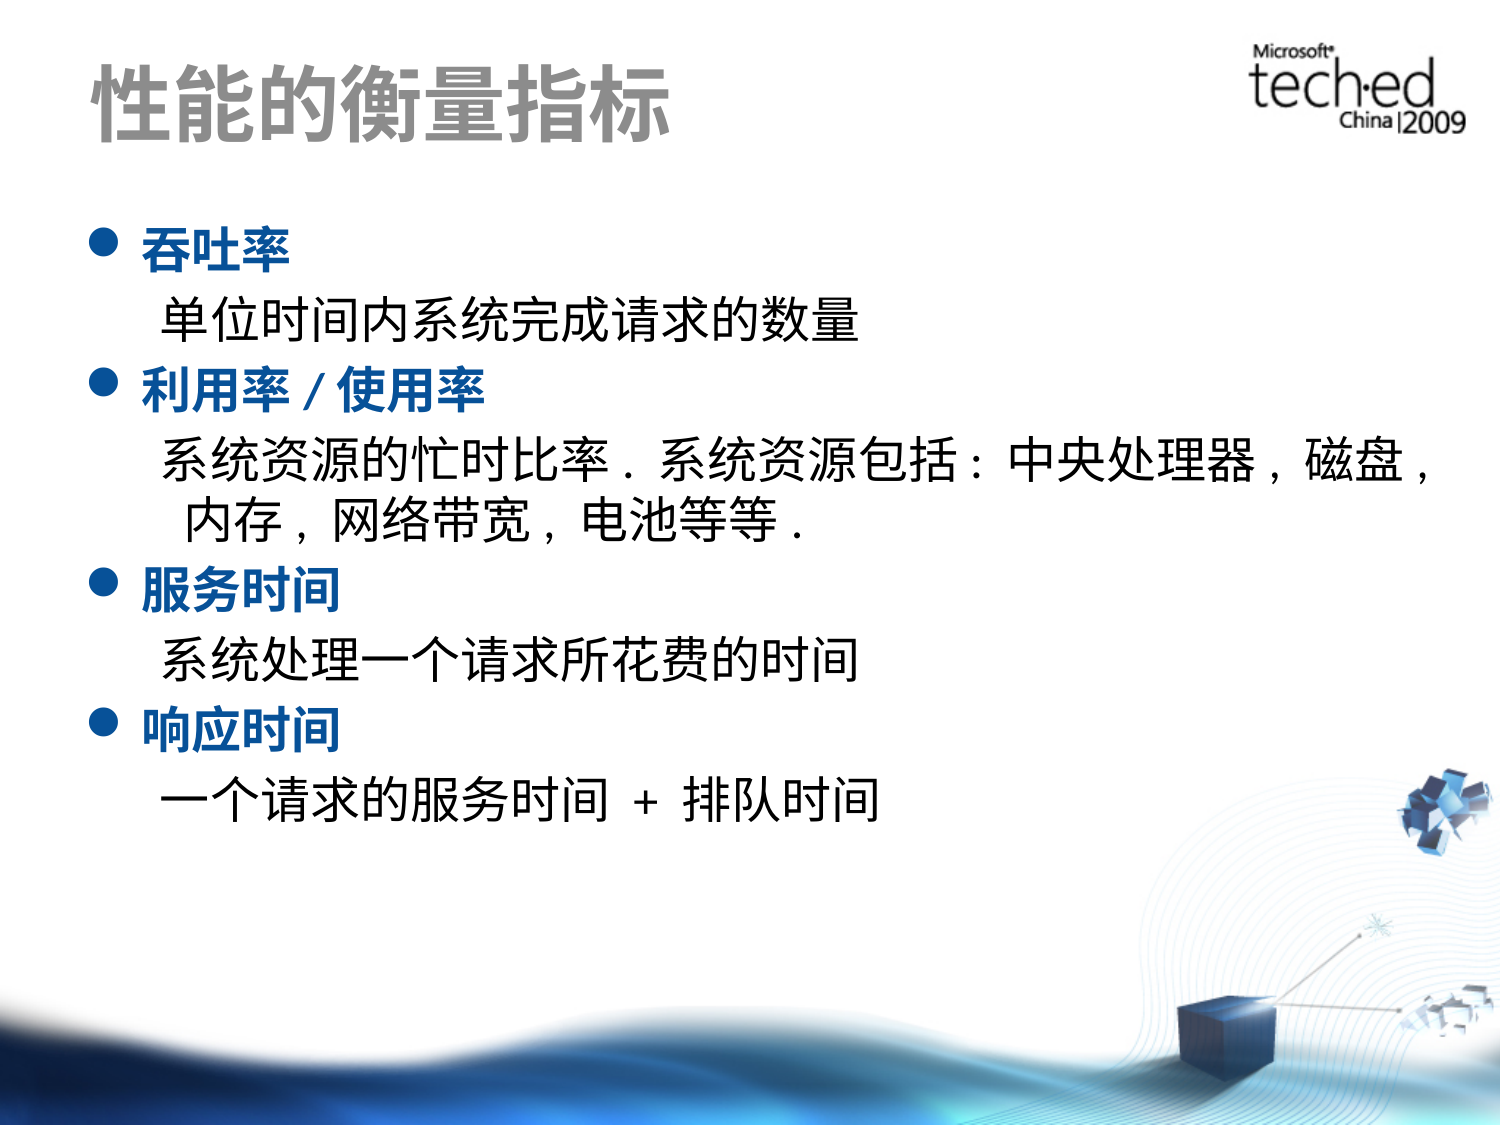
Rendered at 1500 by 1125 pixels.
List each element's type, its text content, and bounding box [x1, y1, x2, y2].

list 吞吐率 单位时间内系统完成请求的数量 利用率/使用率 系统资源的忙时比率. 系统资源包括: 中央处理器, 磁盘, 内存, 网络带宽, 电池等等. 服务时间 系统处理一个请求所花费的时间 响应时间 一个请求的服务时间 + 排队时间 [70, 210, 1421, 954]
picture [0, 0, 1500, 1125]
title 性能的衡量指标 [75, 45, 1425, 233]
